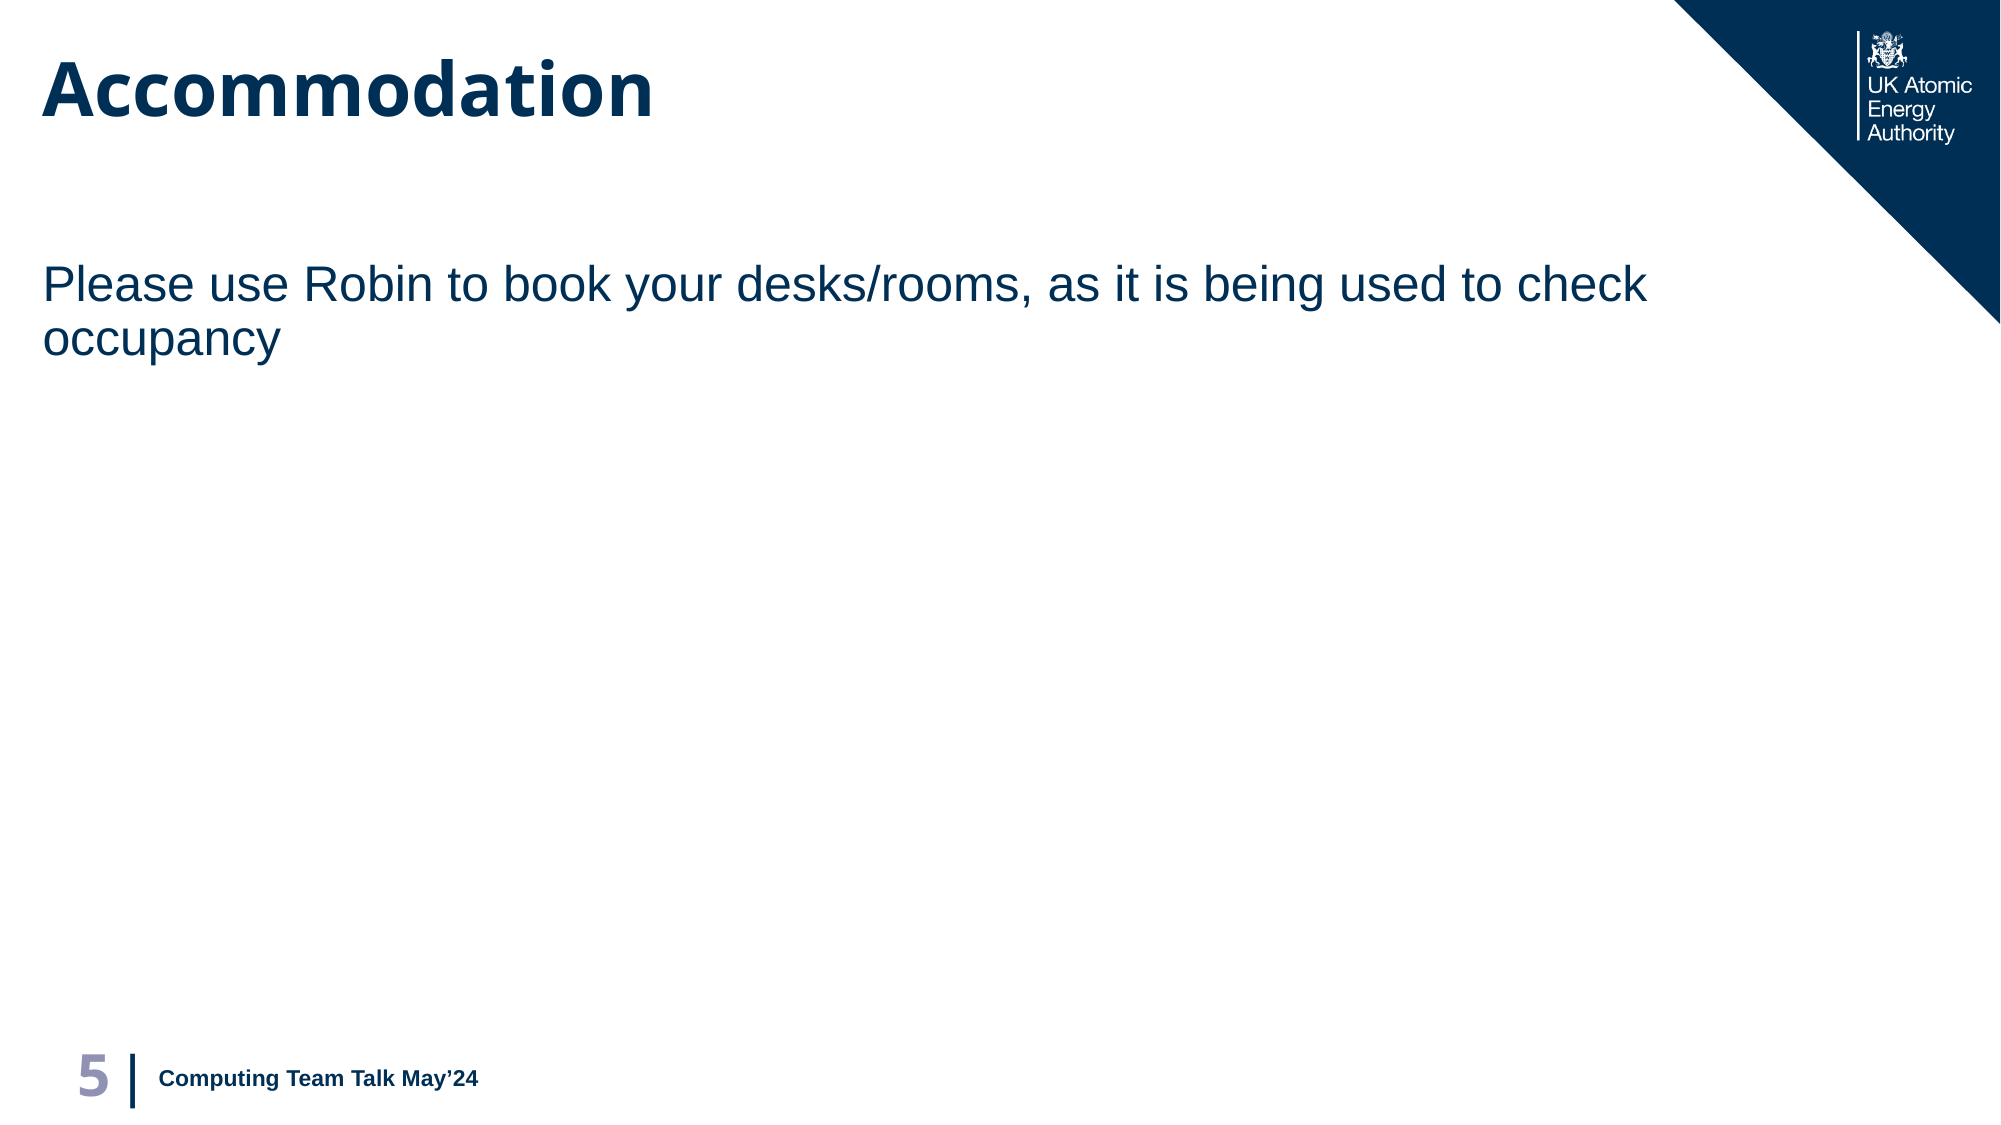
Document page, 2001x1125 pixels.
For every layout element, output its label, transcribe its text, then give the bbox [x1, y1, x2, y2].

footer Computing Team Talk May’24 [143, 1047, 1294, 1108]
title Accommodation [27, 33, 1671, 252]
slide_number 5 [16, 1047, 126, 1108]
picture [1857, 31, 1972, 145]
list Please use Robin to book your desks/rooms, as it is being used to check occupancy [27, 251, 1909, 988]
